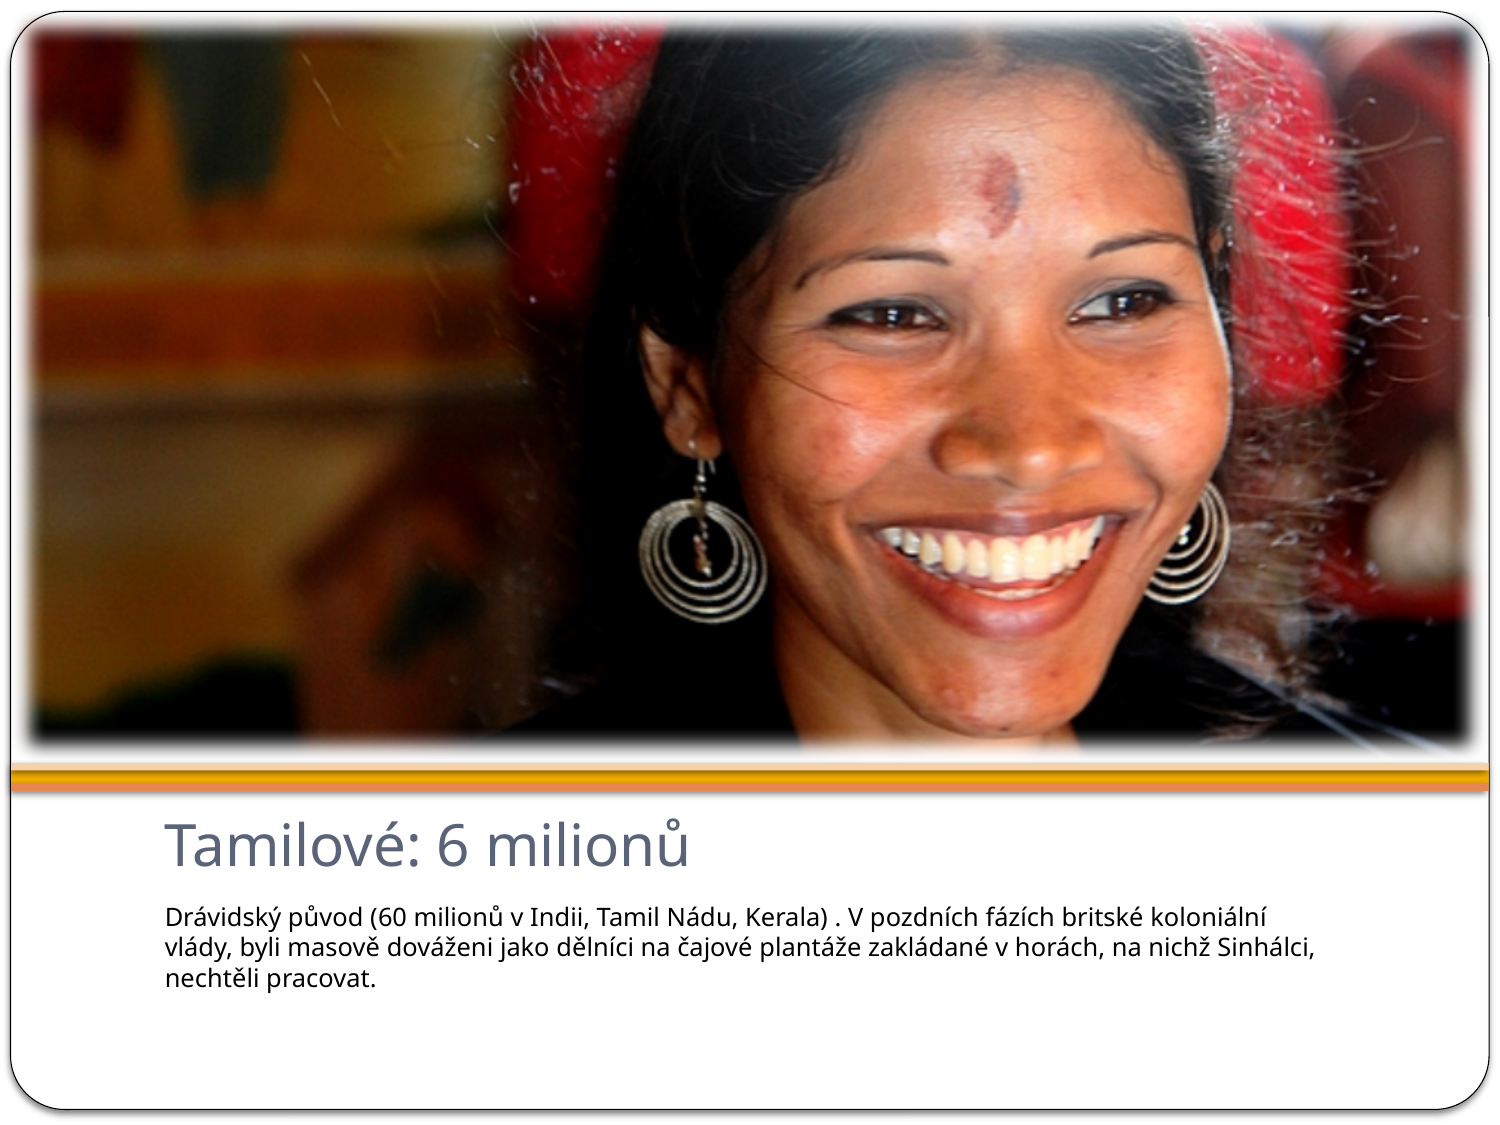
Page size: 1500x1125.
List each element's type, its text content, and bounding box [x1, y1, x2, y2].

picture [10, 10, 1489, 763]
title Tamilové: 6 milionů [150, 803, 1350, 890]
list Drávidský původ (60 milionů v Indii, Tamil Nádu, Kerala) . V pozdních fázích britské koloniální vlády, byli masově dováženi jako dělníci na čajové plantáže zakládané v horách, na nichž Sinhálci, nechtěli pracovat. [150, 893, 1350, 1006]
